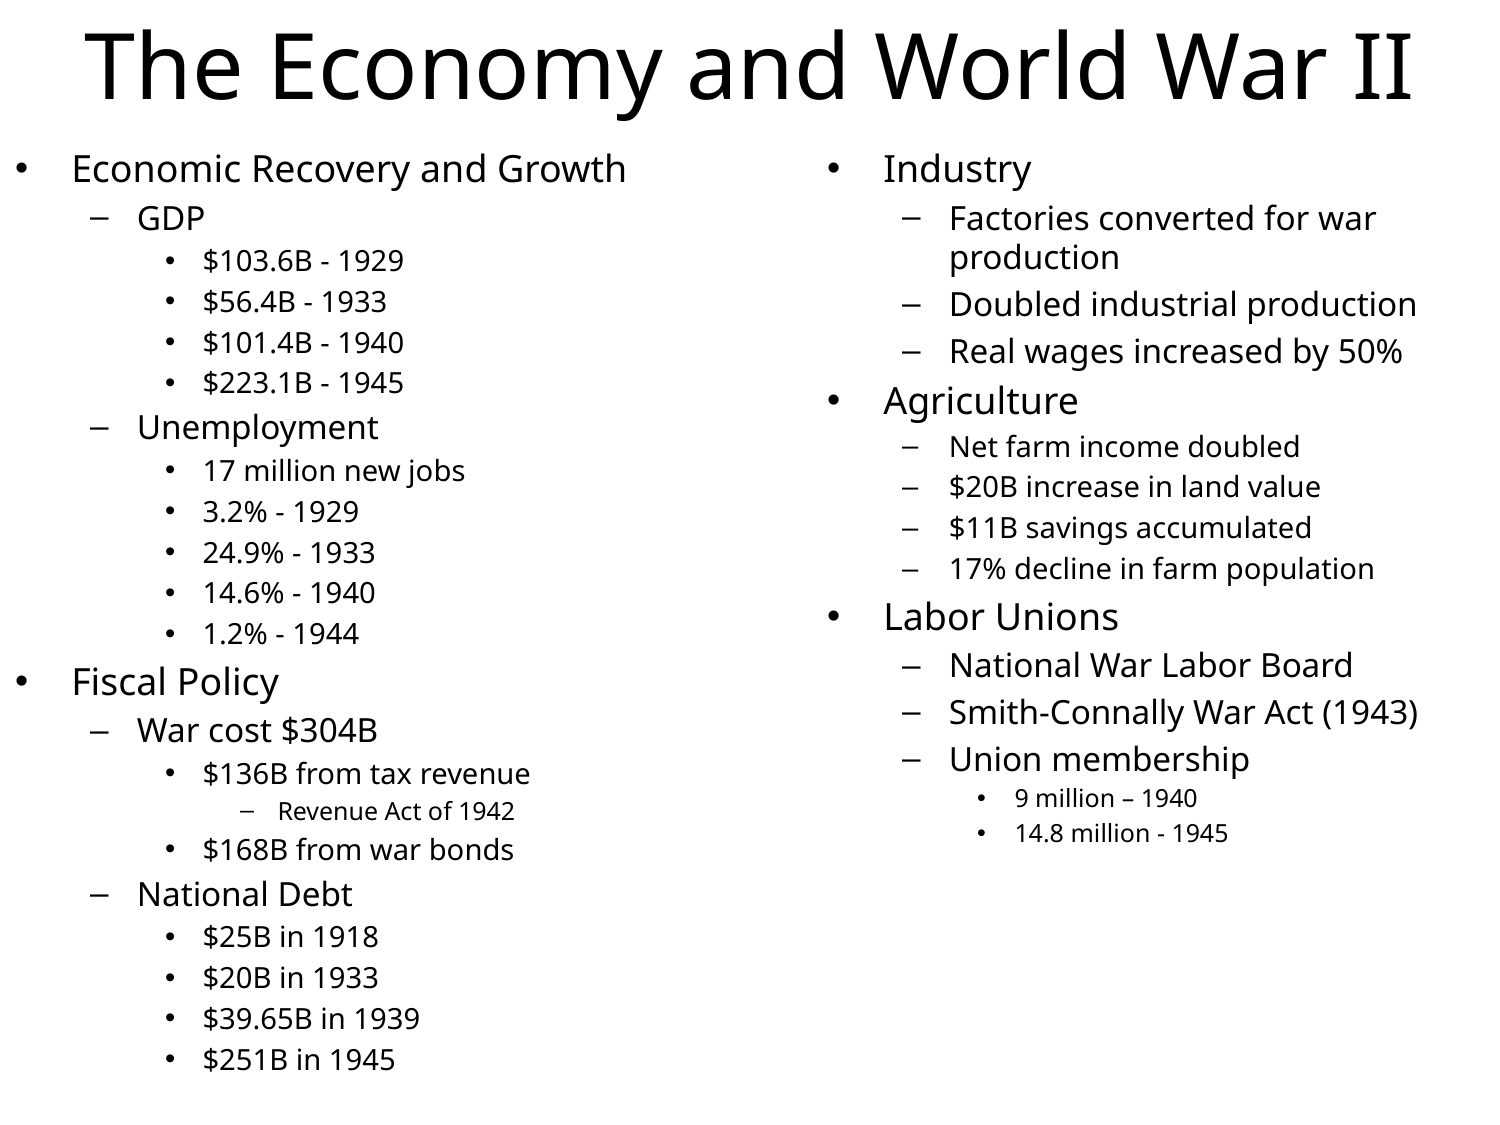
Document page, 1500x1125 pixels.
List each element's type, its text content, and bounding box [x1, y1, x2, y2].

title The Economy and World War II [0, 0, 1500, 125]
list Economic Recovery and Growth GDP $103.6B - 1929 $56.4B - 1933 $101.4B - 1940 $223.1B - 1945 Unemployment 17 million new jobs 3.2% - 1929 24.9% - 1933 14.6% - 1940 1.2% - 1944 Fiscal Policy War cost $304B $136B from tax revenue Revenue Act of 1942 $168B from war bonds National Debt $25B in 1918 $20B in 1933 $39.65B in 1939 $251B in 1945 [0, 137, 750, 1125]
list Industry Factories converted for war production Doubled industrial production Real wages increased by 50% Agriculture Net farm income doubled $20B increase in land value $11B savings accumulated 17% decline in farm population Labor Unions National War Labor Board Smith-Connally War Act (1943) Union membership 9 million – 1940 14.8 million - 1945 [812, 137, 1500, 1075]
